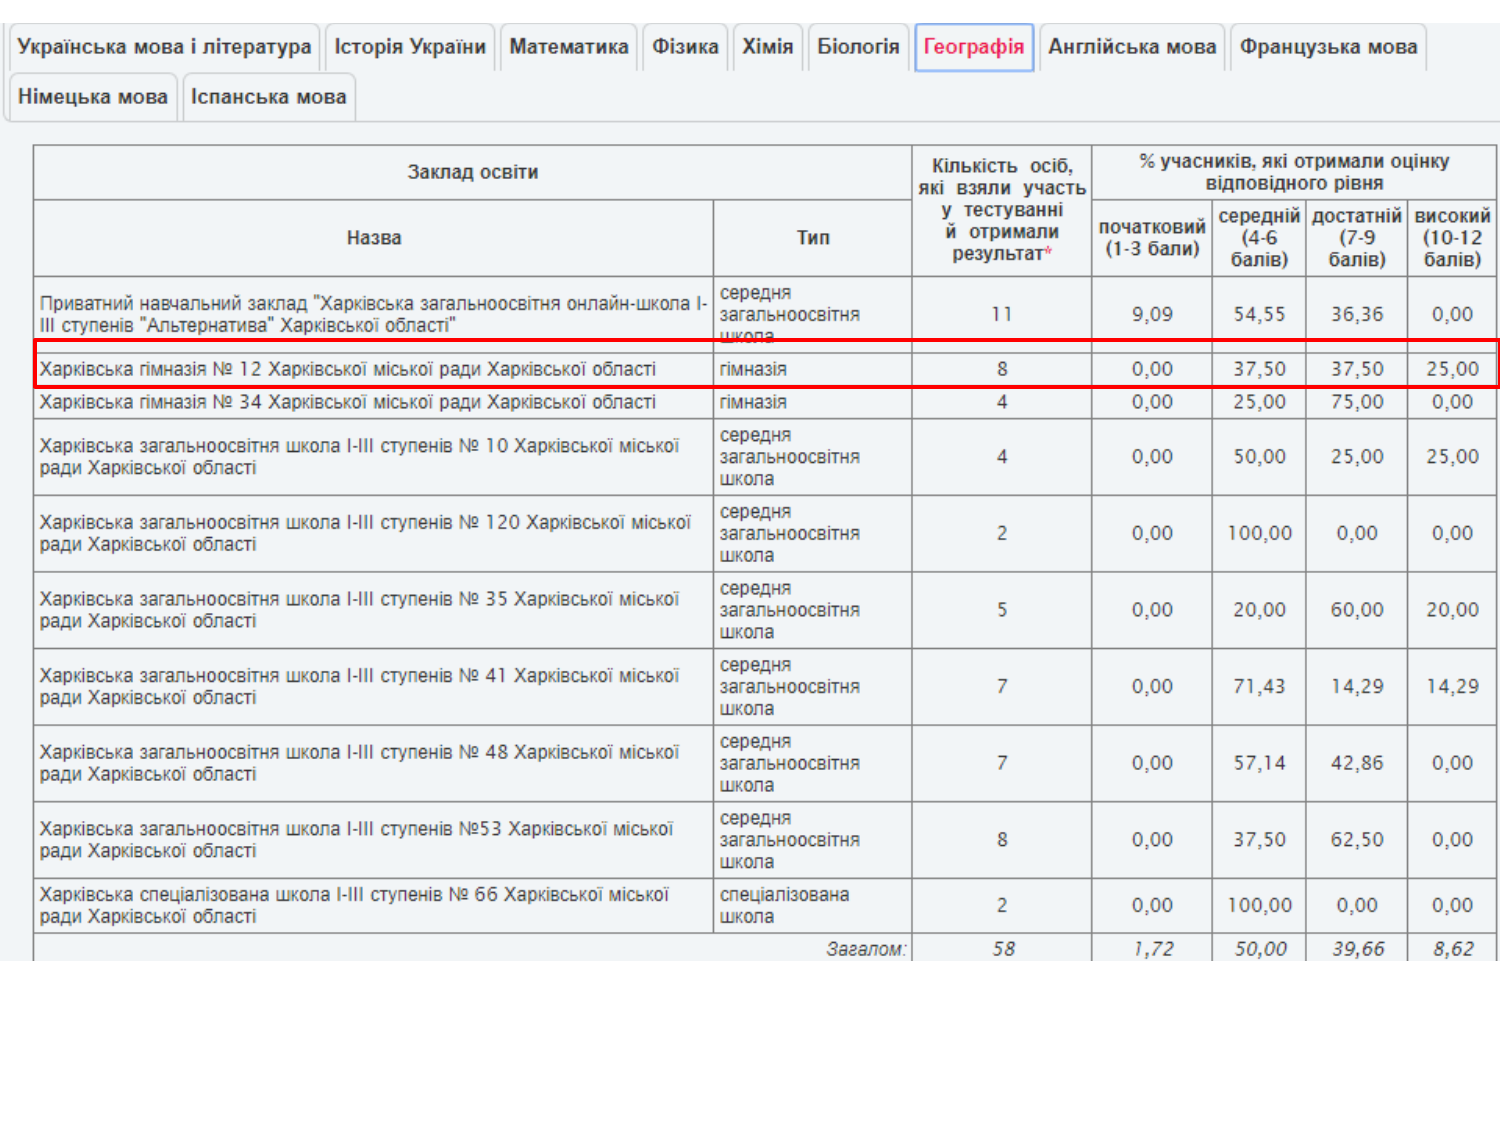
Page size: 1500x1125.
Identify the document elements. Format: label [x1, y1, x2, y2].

picture [0, 23, 1500, 962]
